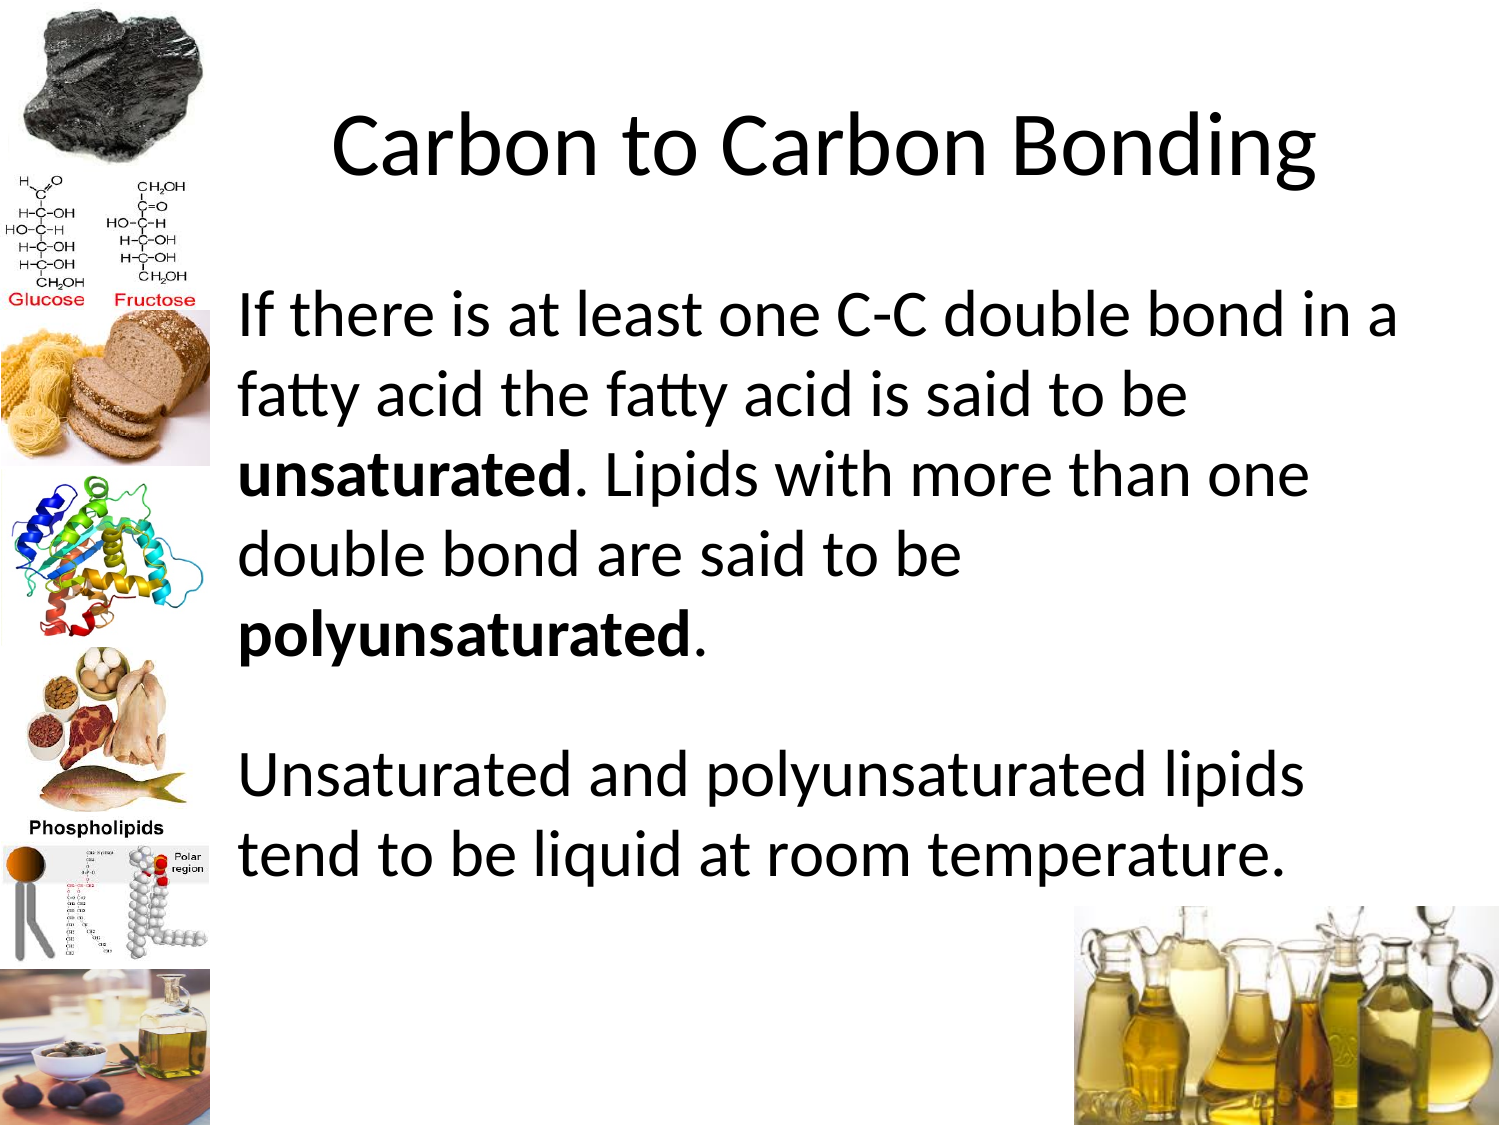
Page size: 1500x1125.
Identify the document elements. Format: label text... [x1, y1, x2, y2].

picture [0, 0, 210, 466]
list If there is at least one C-C double bond in a fatty acid the fatty acid is said to be unsaturated. Lipids with more than one double bond are said to be polyunsaturated. Unsaturated and polyunsaturated lipids tend to be liquid at room temperature. [222, 262, 1425, 1005]
picture [0, 816, 210, 1125]
picture [1074, 906, 1499, 1125]
title Carbon to Carbon Bonding [225, 45, 1425, 233]
picture [1, 469, 210, 812]
